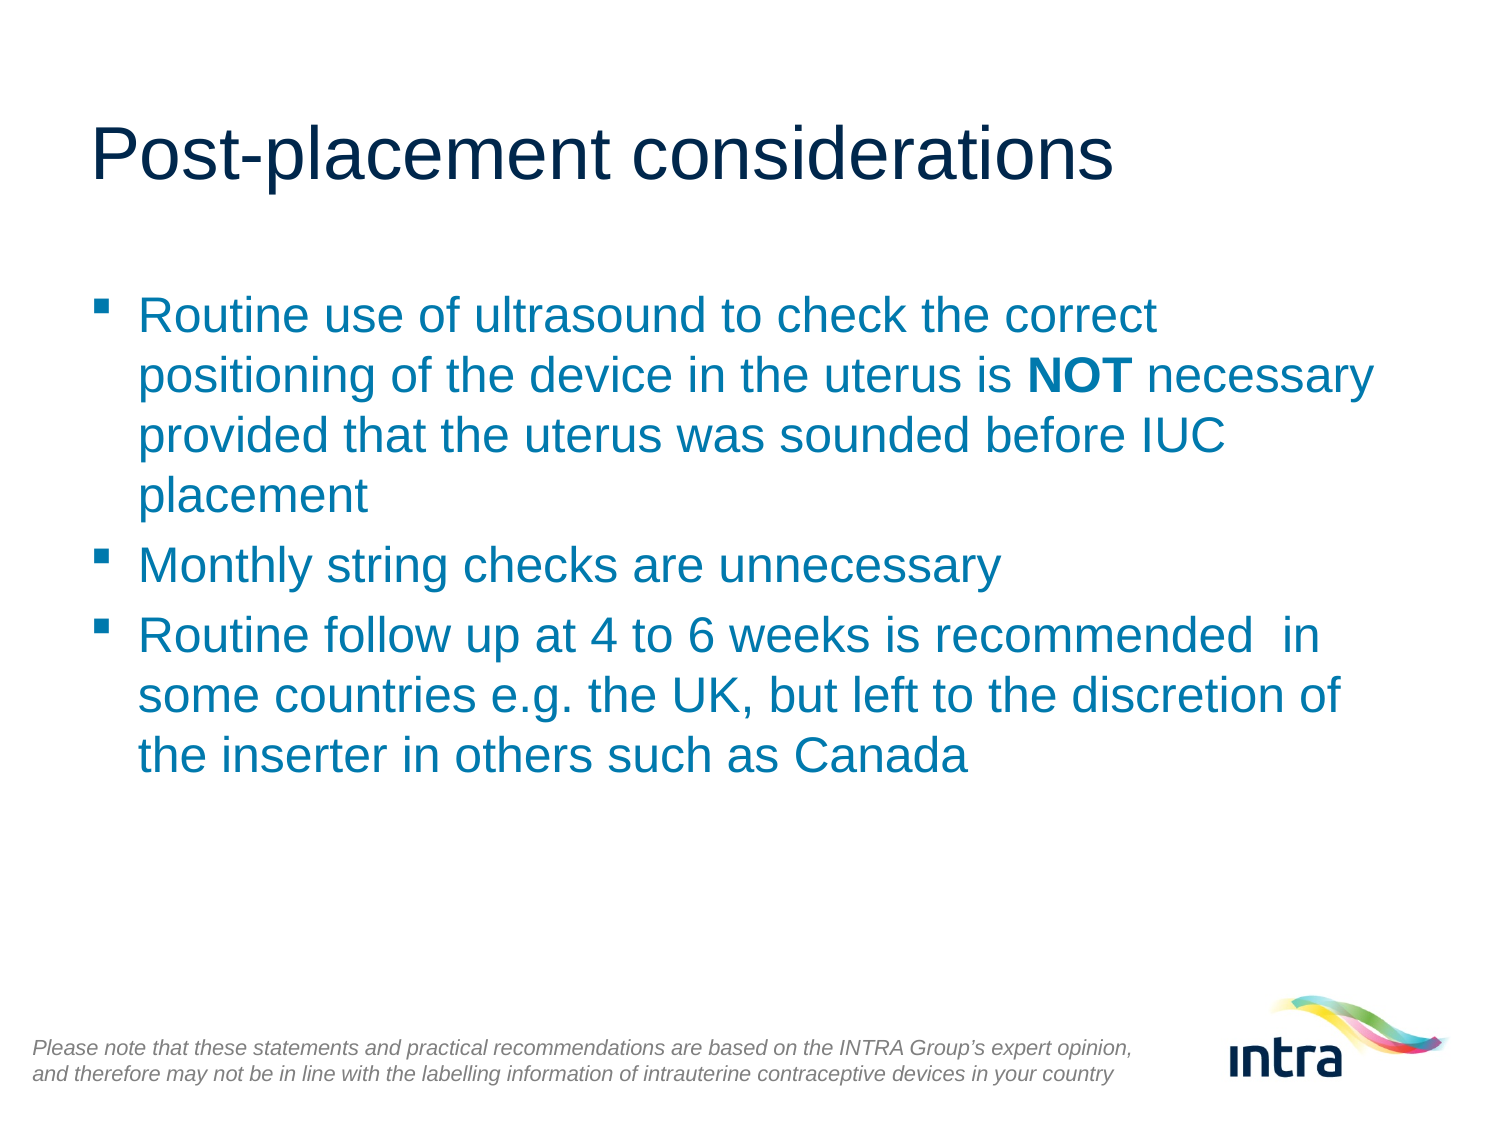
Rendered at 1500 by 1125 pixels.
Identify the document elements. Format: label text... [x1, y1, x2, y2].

title Post-placement considerations [74, 49, 1426, 251]
picture [1210, 983, 1461, 1094]
text_box Please note that these statements and practical recommendations are based on the INTRA Group’s expert opinion, and therefore may not be in line with the labelling information of intrauterine contraceptive devices in your country [17, 1025, 1176, 1093]
list Routine use of ultrasound to check the correct positioning of the device in the uterus is NOT necessary provided that the uterus was sounded before IUC placement Monthly string checks are unnecessary Routine follow up at 4 to 6 weeks is recommended in some countries e.g. the UK, but left to the discretion of the inserter in others such as Canada [74, 274, 1426, 963]
